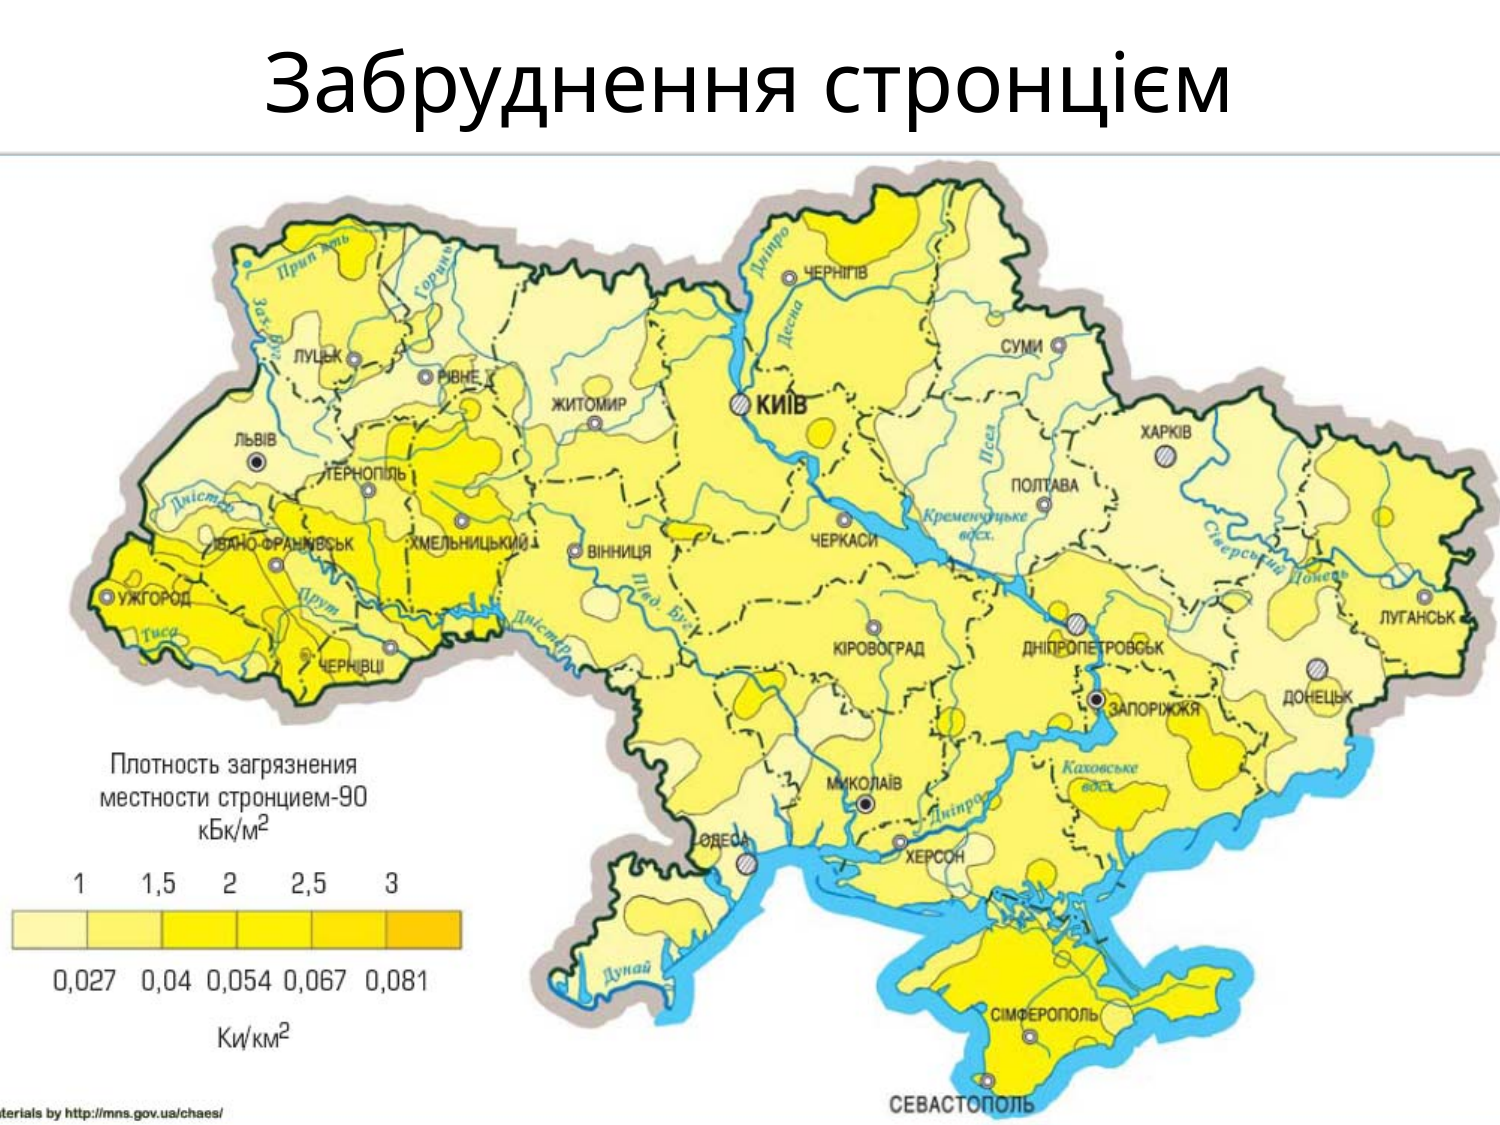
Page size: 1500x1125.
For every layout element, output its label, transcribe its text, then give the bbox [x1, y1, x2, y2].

title Забруднення стронцієм [0, 0, 1500, 151]
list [0, 155, 1500, 1125]
